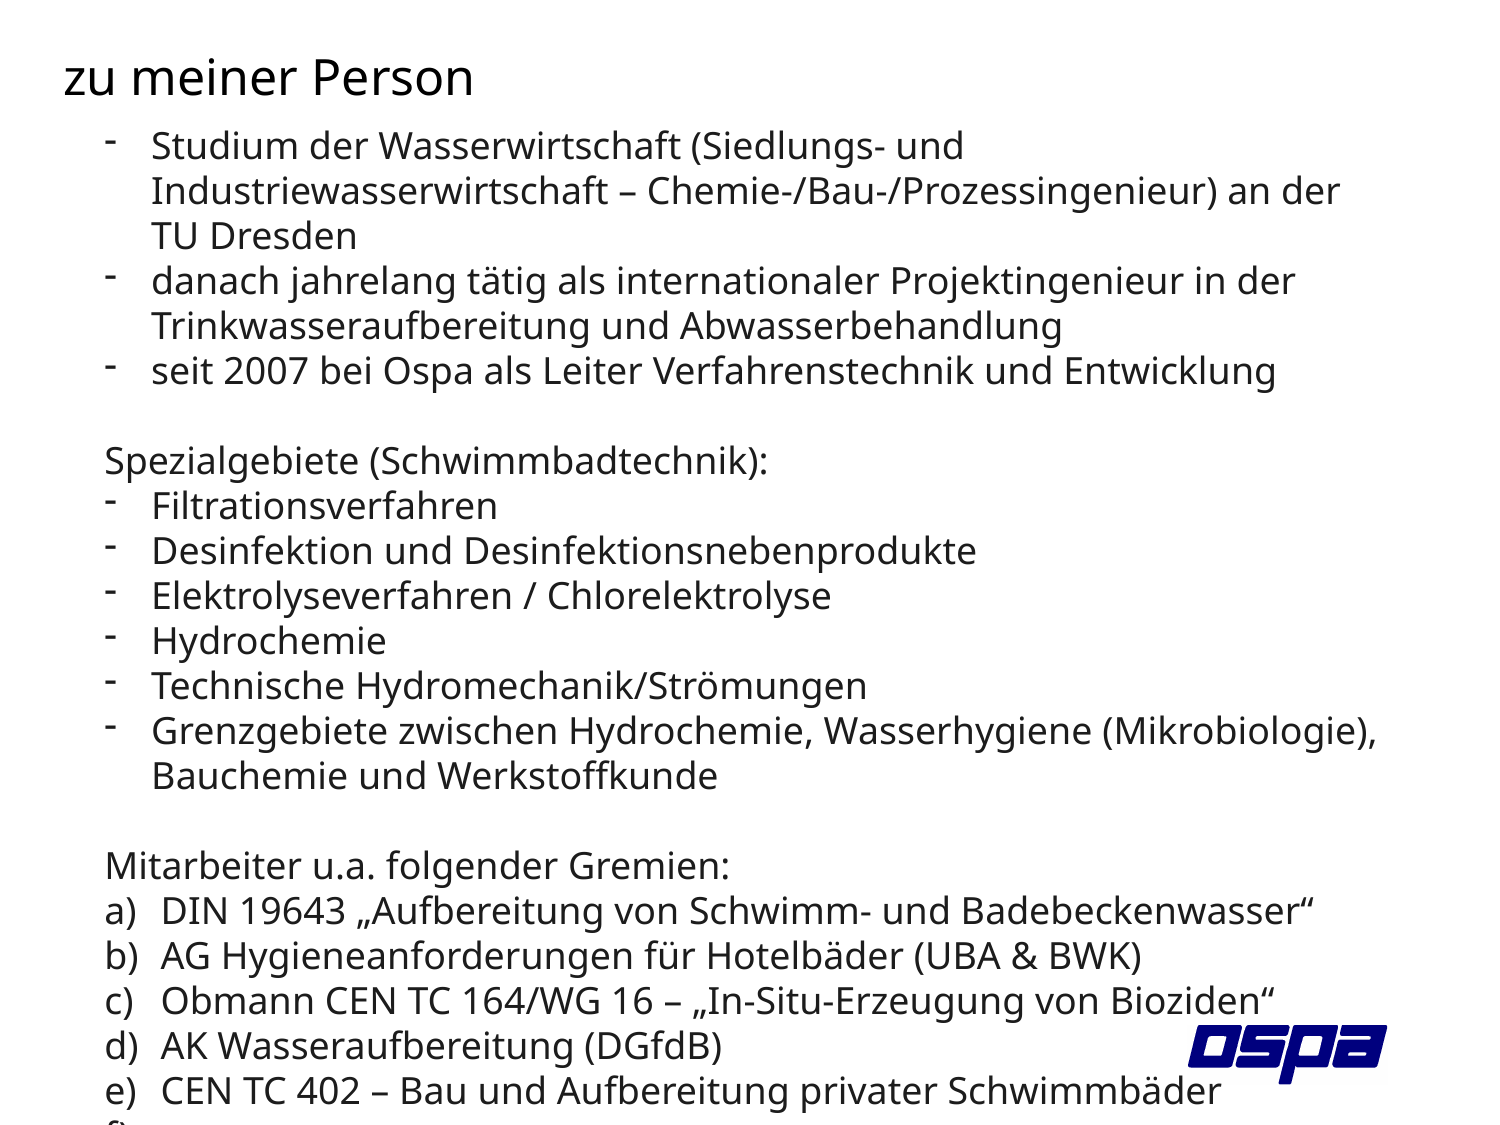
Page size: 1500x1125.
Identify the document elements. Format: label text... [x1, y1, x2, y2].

text_box Studium der Wasserwirtschaft (Siedlungs- und Industriewasserwirtschaft – Chemie-/Bau-/Prozessingenieur) an der TU Dresden danach jahrelang tätig als internationaler Projektingenieur in der Trinkwasseraufbereitung und Abwasserbehandlung seit 2007 bei Ospa als Leiter Verfahrenstechnik und Entwicklung Spezialgebiete (Schwimmbadtechnik): Filtrationsverfahren Desinfektion und Desinfektionsnebenprodukte Elektrolyseverfahren / Chlorelektrolyse Hydrochemie Technische Hydromechanik/Strömungen Grenzgebiete zwischen Hydrochemie, Wasserhygiene (Mikrobiologie), Bauchemie und Werkstoffkunde Mitarbeiter u.a. folgender Gremien: DIN 19643 „Aufbereitung von Schwimm- und Badebeckenwasser“ AG Hygieneanforderungen für Hotelbäder (UBA & BWK) Obmann CEN TC 164/WG 16 – „In-Situ-Erzeugung von Bioziden“ AK Wasseraufbereitung (DGfdB) CEN TC 402 – Bau und Aufbereitung privater Schwimmbäder … [89, 114, 1401, 1125]
title zu meiner Person [48, 13, 573, 113]
